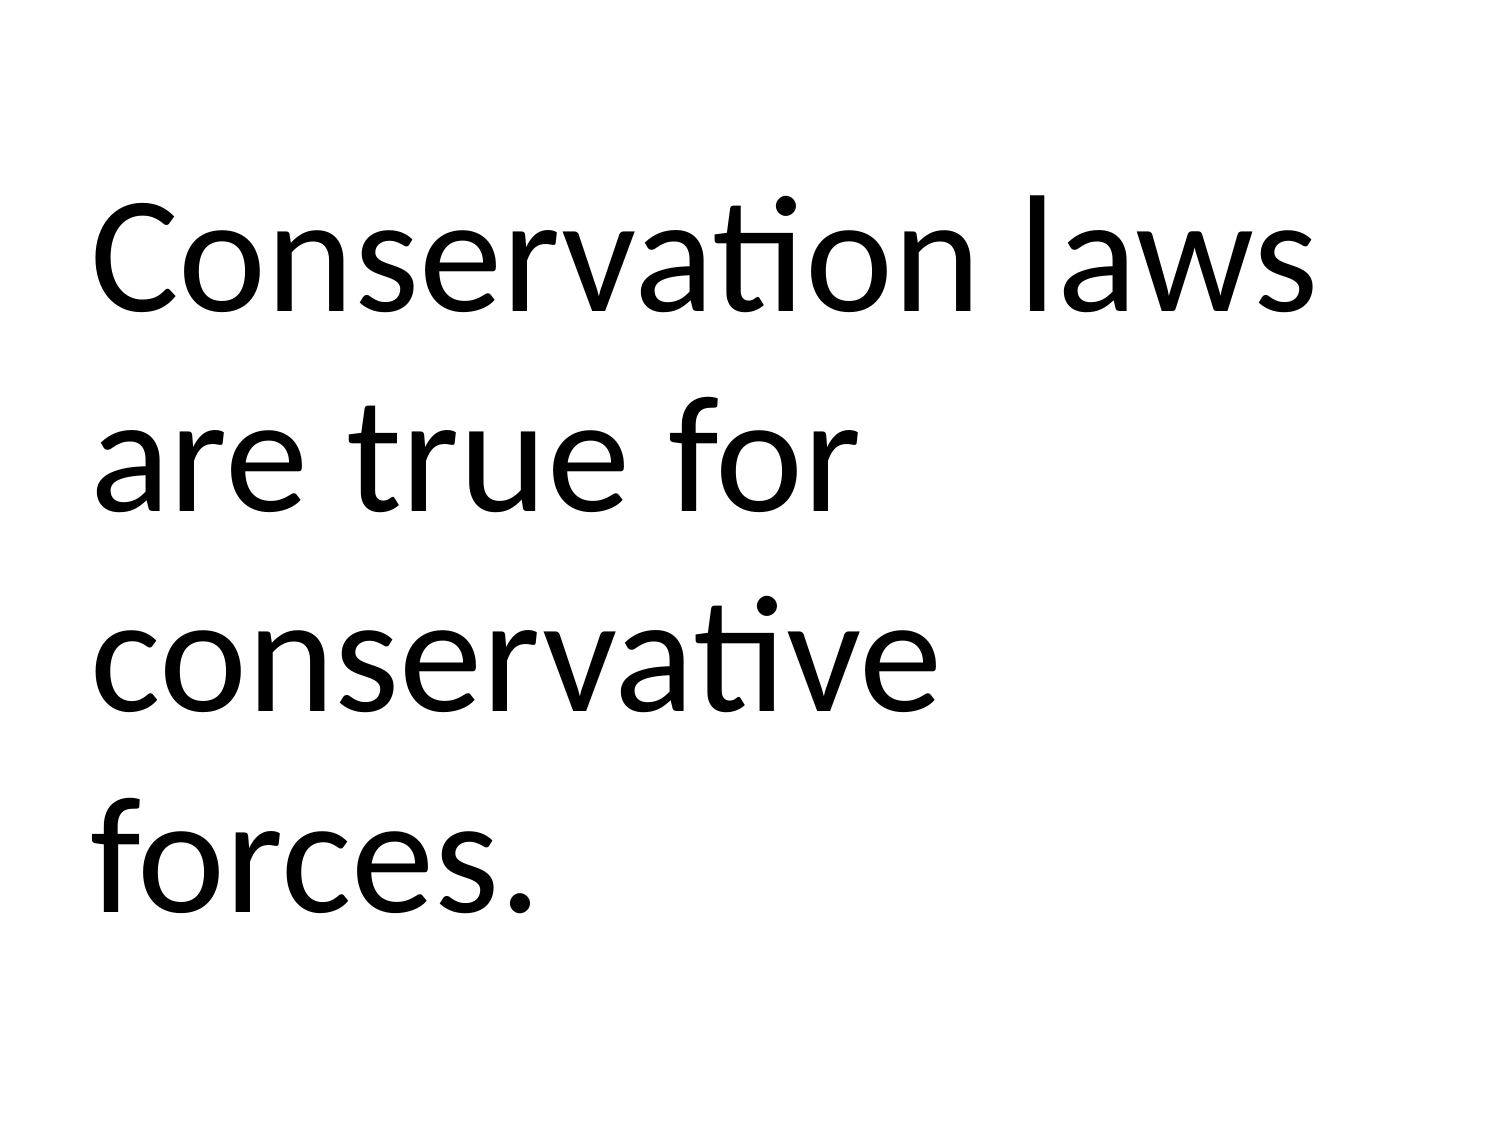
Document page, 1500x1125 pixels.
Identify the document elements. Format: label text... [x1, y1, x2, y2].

list Conservation laws are true for conservative forces. [75, 137, 1425, 1005]
